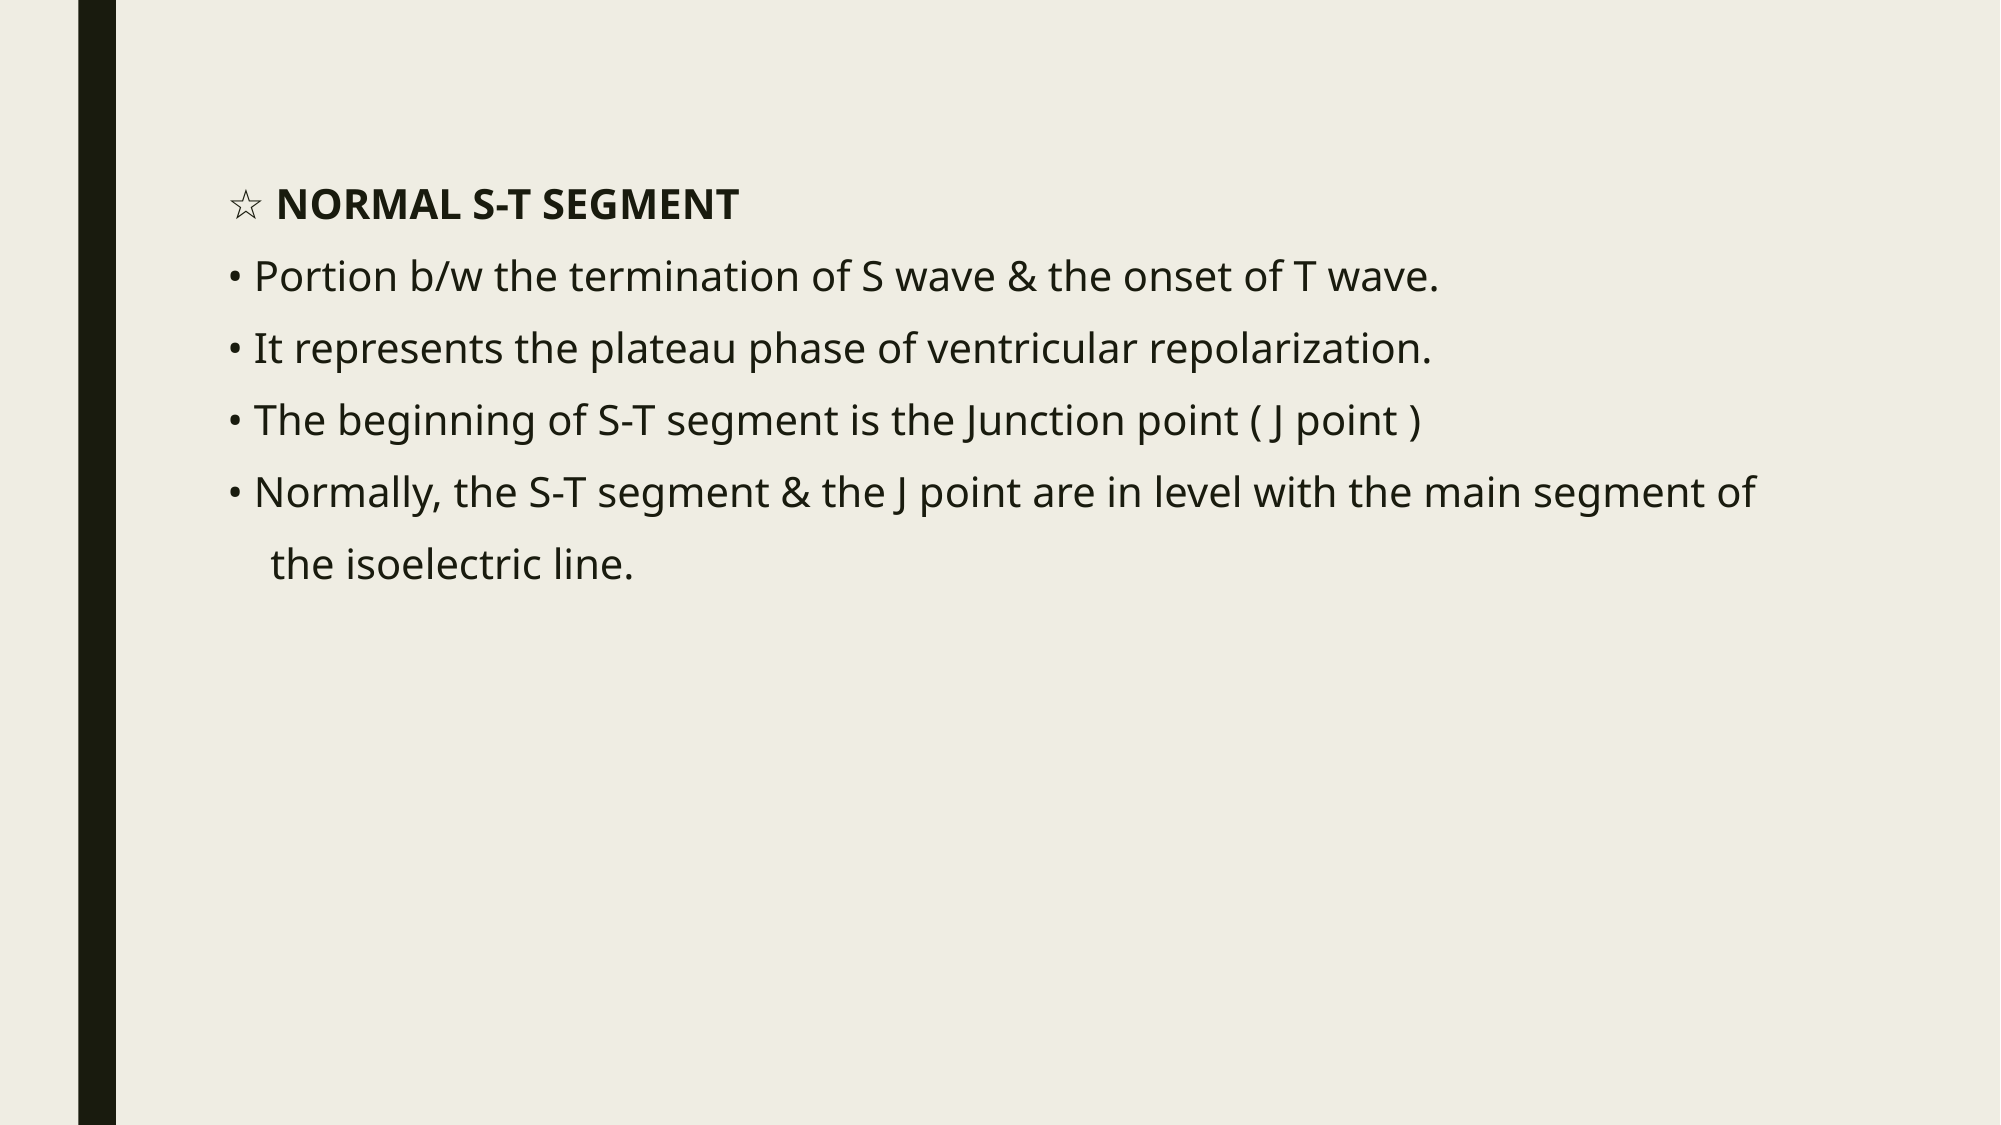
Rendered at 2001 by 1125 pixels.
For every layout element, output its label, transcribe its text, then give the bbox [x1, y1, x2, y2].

list ☆ NORMAL S-T SEGMENT • Portion b/w the termination of S wave & the onset of T wave. • It represents the plateau phase of ventricular repolarization. • The beginning of S-T segment is the Junction point ( J point ) • Normally, the S-T segment & the J point are in level with the main segment of the isoelectric line. [212, 174, 1788, 1018]
